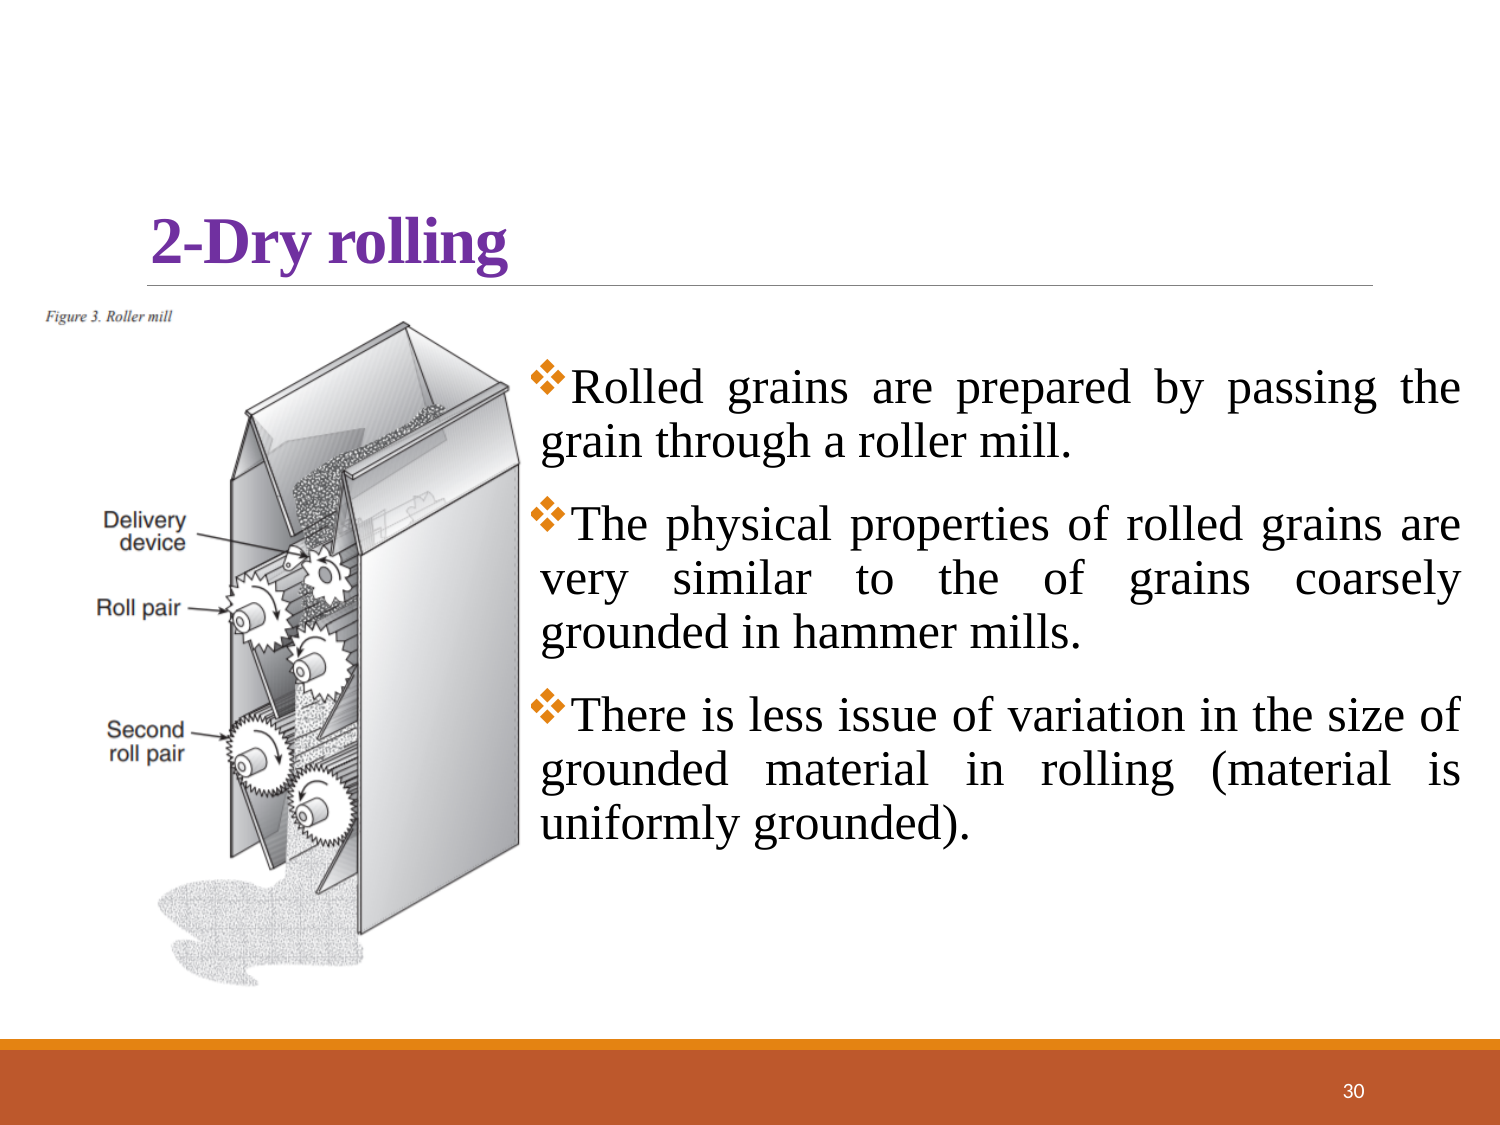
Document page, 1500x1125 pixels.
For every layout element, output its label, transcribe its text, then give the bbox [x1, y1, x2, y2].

title 2-Dry rolling [135, 47, 1373, 285]
list Rolled grains are prepared by passing the grain through a roller mill. The physical properties of rolled grains are very similar to the of grains coarsely grounded in hammer mills. There is less issue of variation in the size of grounded material in rolling (material is uniformly grounded). [525, 352, 1463, 1013]
slide_number 30 [1218, 1059, 1380, 1120]
picture [36, 299, 531, 999]
